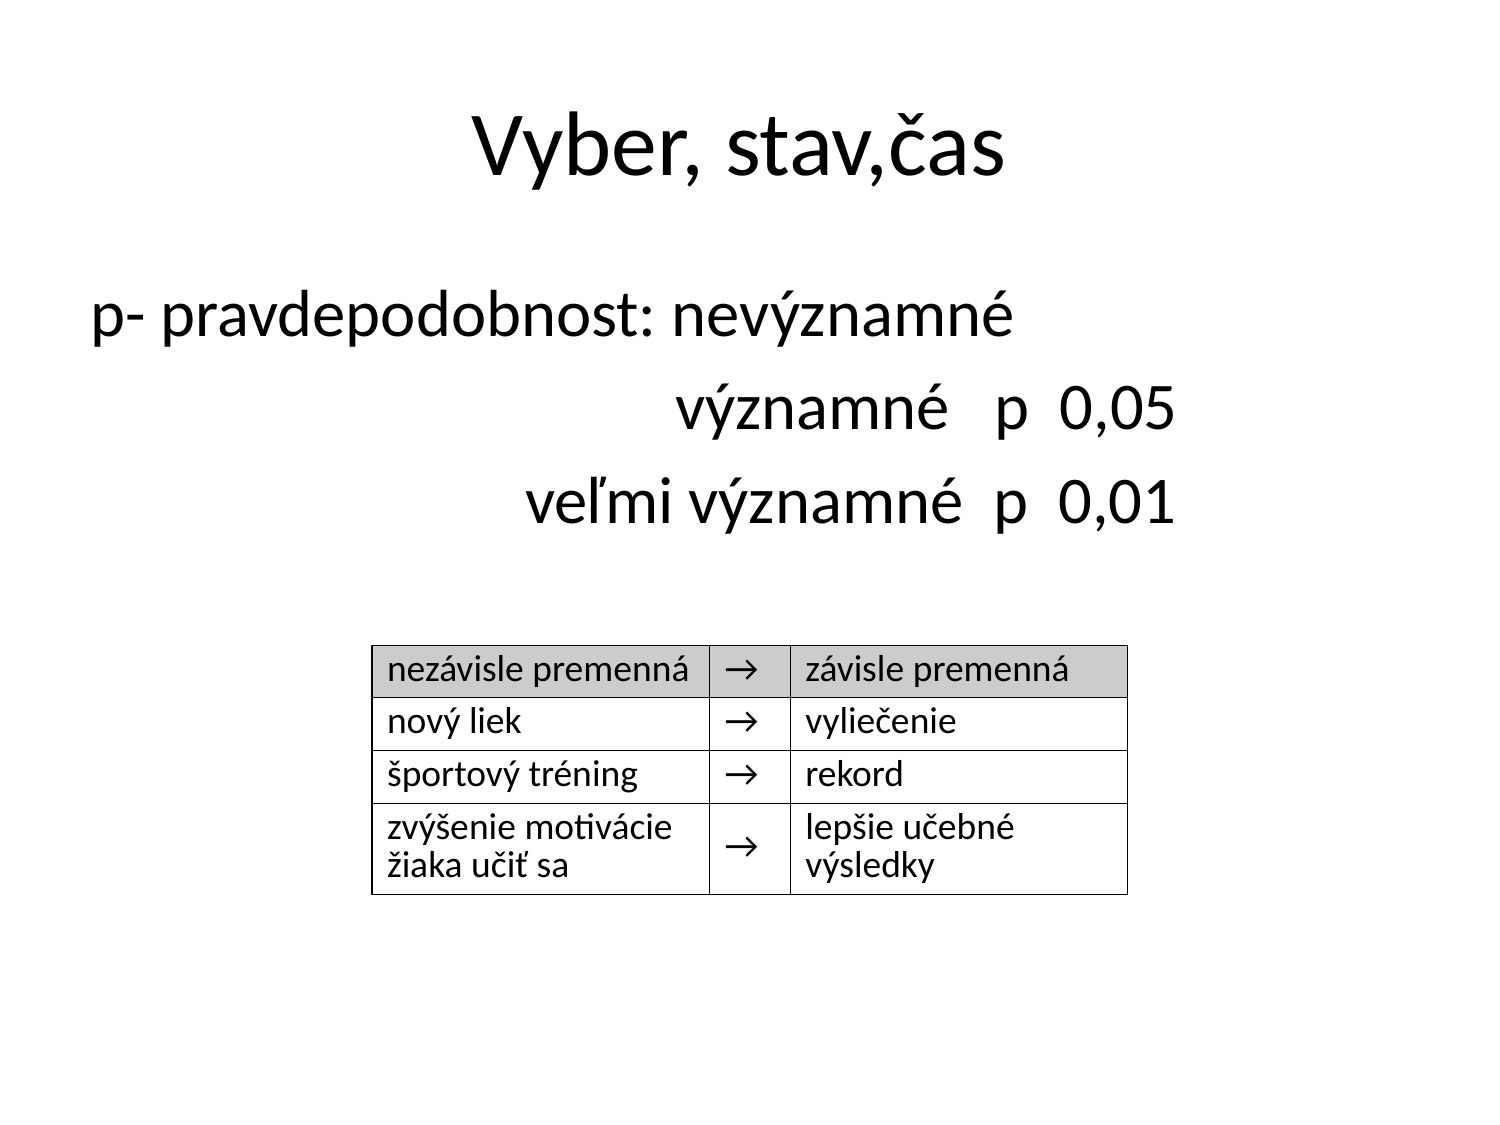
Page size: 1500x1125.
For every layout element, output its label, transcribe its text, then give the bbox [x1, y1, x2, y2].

table_cell → [710, 698, 790, 750]
table_cell rekord [791, 751, 1127, 803]
table_header nezávisle premenná [373, 646, 709, 697]
table_cell → [710, 804, 790, 894]
list p- pravdepodobnost: nevýznamné významné p 0,05 veľmi významné p 0,01 [75, 262, 1425, 1005]
table_cell nový liek [373, 698, 709, 750]
table_cell lepšie učebné výsledky [791, 804, 1127, 894]
table_header → [710, 646, 790, 697]
table_header závisle premenná [791, 646, 1127, 697]
table_cell → [710, 751, 790, 803]
table_cell vyliečenie [791, 698, 1127, 750]
table_cell zvýšenie motivácie žiaka učiť sa [373, 804, 709, 894]
table_cell športový tréning [373, 751, 709, 803]
title Vyber, stav,čas [75, 45, 1425, 233]
